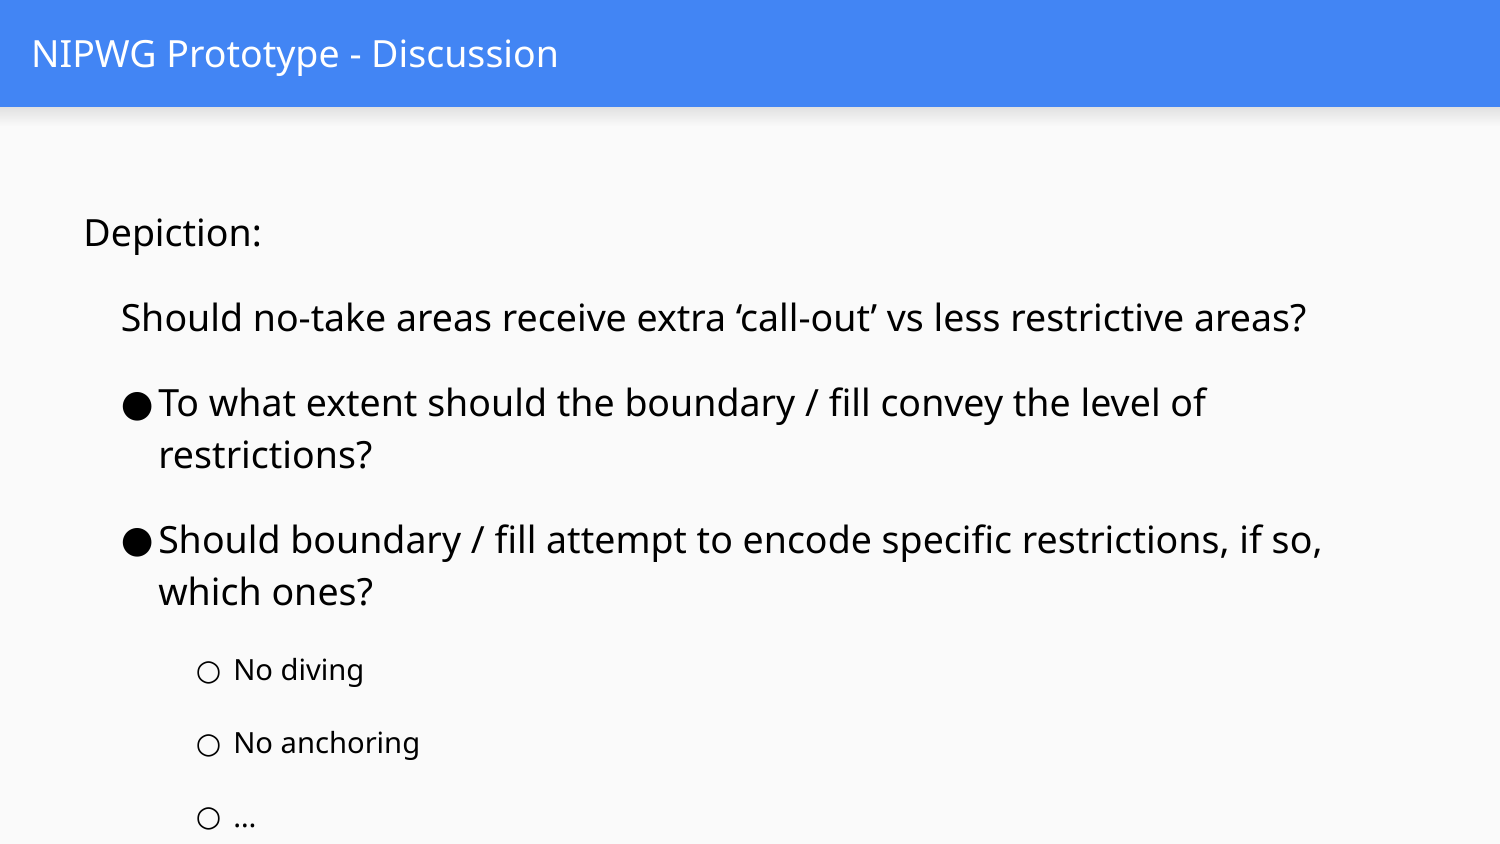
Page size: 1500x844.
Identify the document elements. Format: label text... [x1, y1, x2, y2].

title NIPWG Prototype - Discussion [16, 2, 1464, 102]
list Depiction: Should no-take areas receive extra ‘call-out’ vs less restrictive areas? To what extent should the boundary / fill convey the level of restrictions? Should boundary / fill attempt to encode specific restrictions, if so, which ones? No diving No anchoring … [68, 187, 1415, 657]
